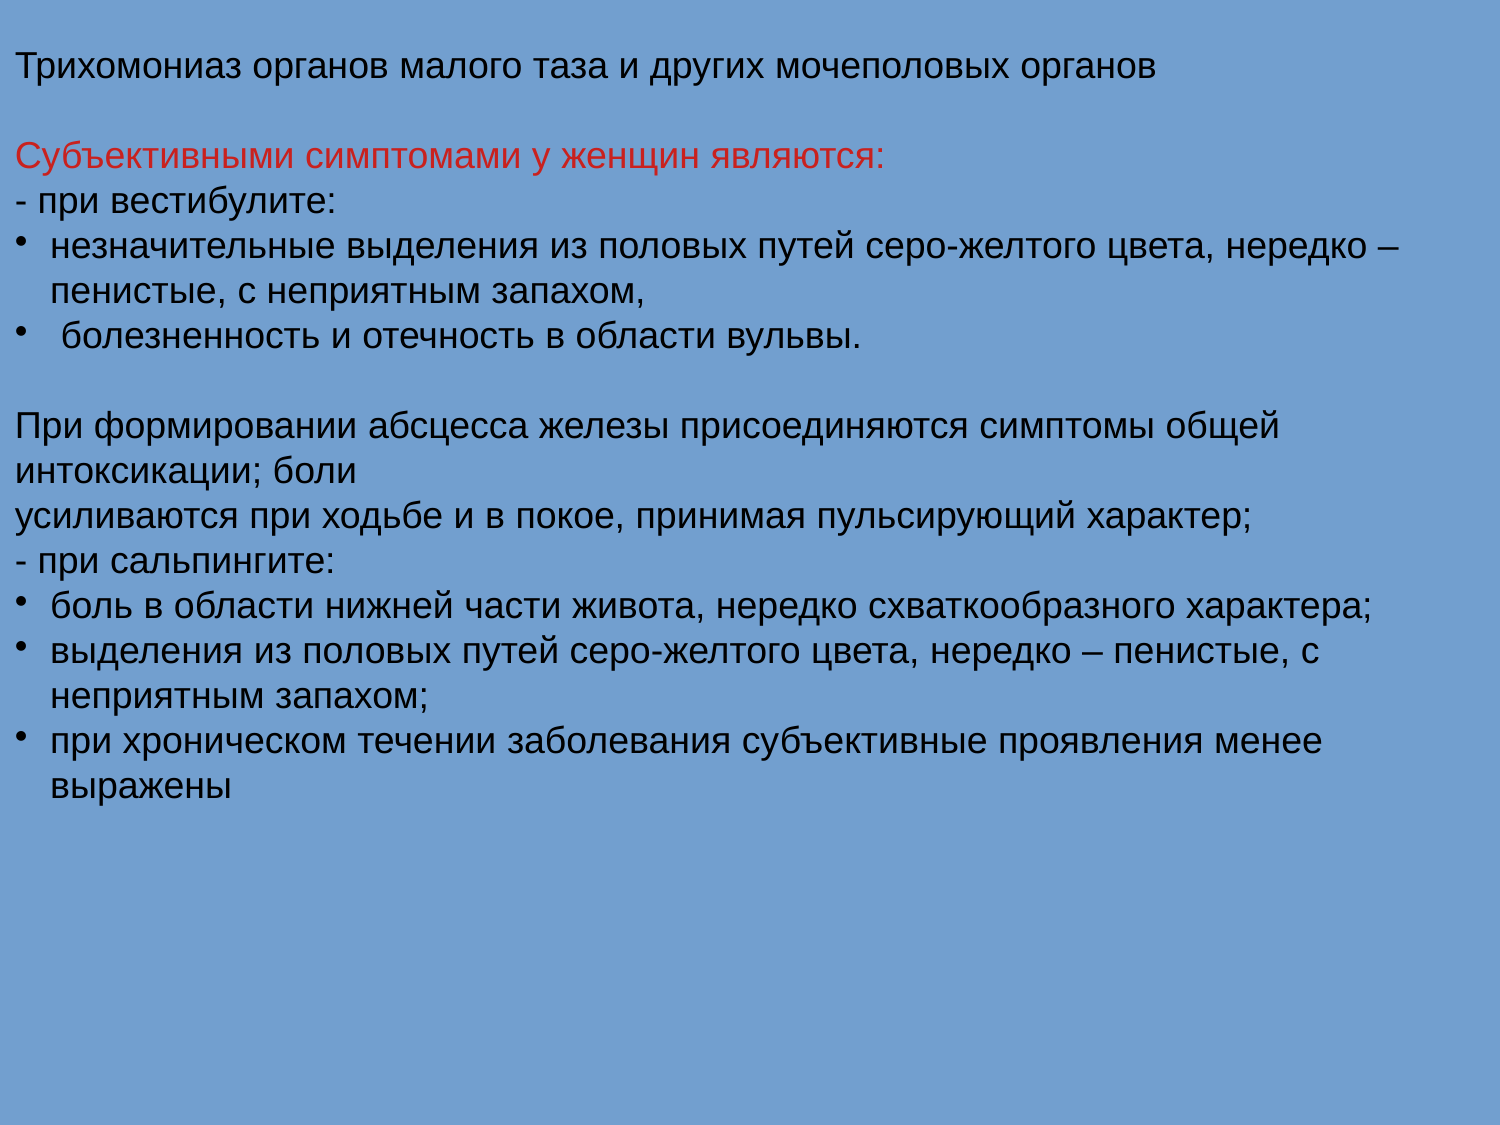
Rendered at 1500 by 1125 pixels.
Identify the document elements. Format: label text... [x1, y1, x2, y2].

text_box Трихомониаз органов малого таза и других мочеполовых органов Субъективными симптомами у женщин являются: - при вестибулите: незначительные выделения из половых путей серо-желтого цвета, нередко – пенистые, с неприятным запахом, болезненность и отечность в области вульвы. При формировании абсцесса железы присоединяются симптомы общей интоксикации; боли усиливаются при ходьбе и в покое, принимая пульсирующий характер; - при сальпингите: боль в области нижней части живота, нередко схваткообразного характера; выделения из половых путей серо-желтого цвета, нередко – пенистые, с неприятным запахом; при хроническом течении заболевания субъективные проявления менее выражены [0, 33, 1419, 859]
